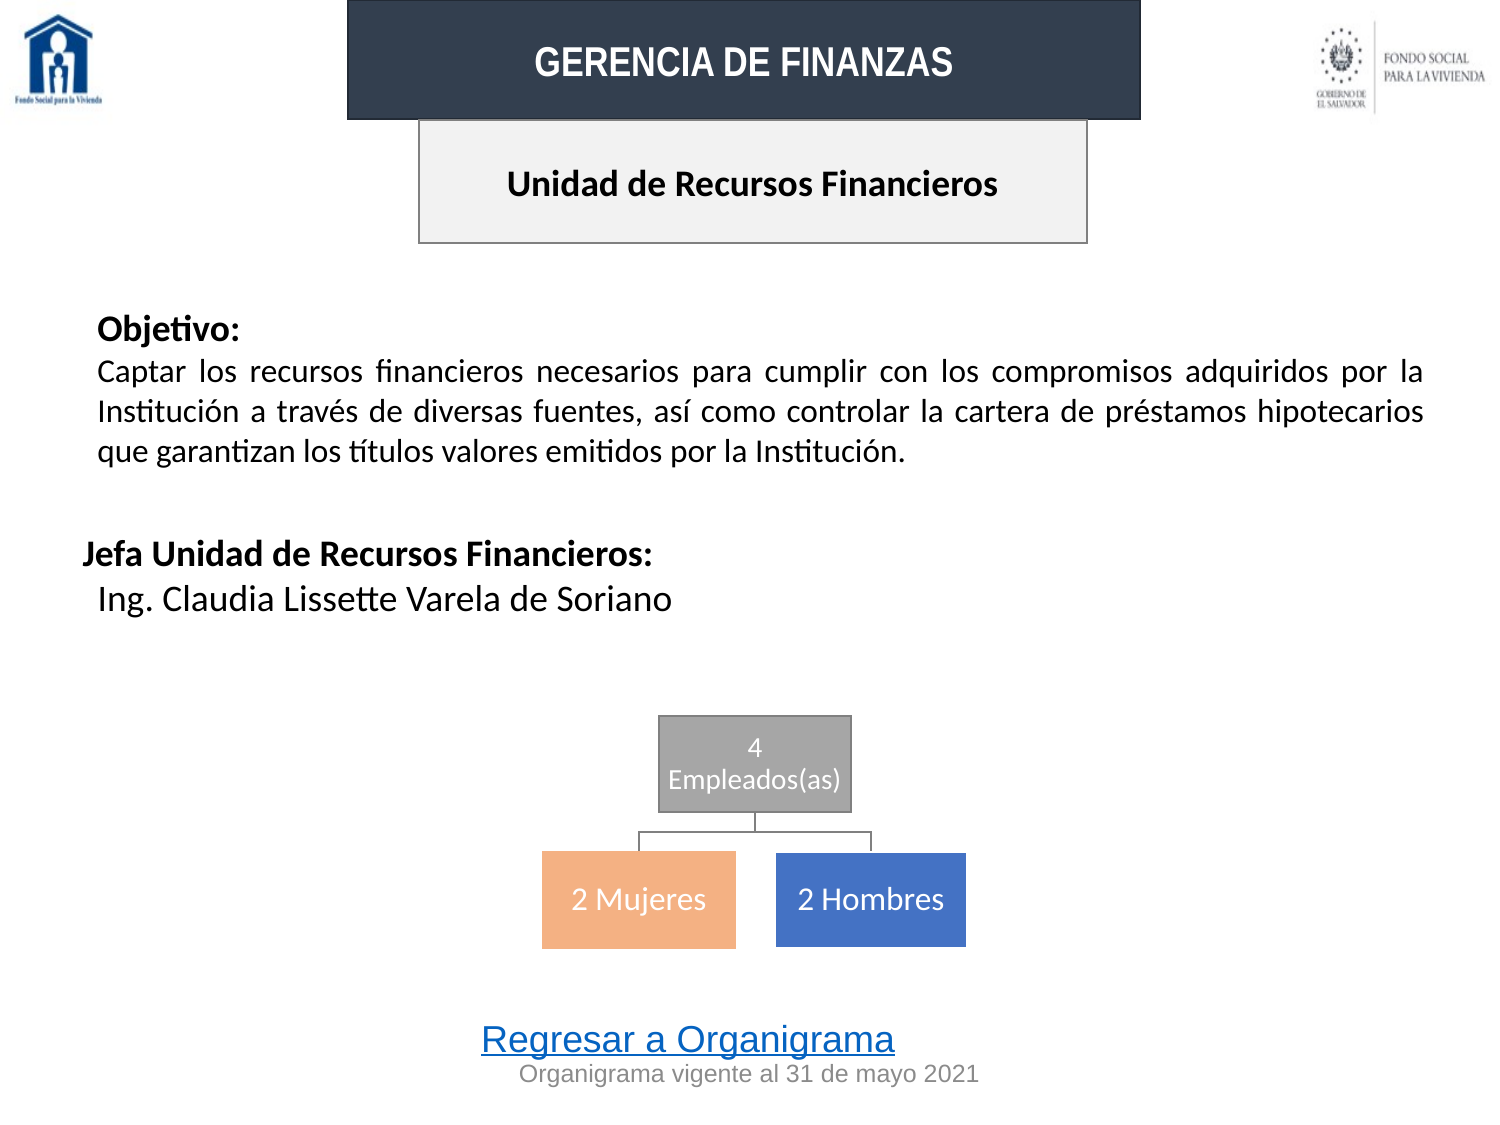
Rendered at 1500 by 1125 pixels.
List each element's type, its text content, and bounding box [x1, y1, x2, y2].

picture [0, 0, 1500, 1125]
text_box Jefa Unidad de Recursos Financieros: Ing. Claudia Lissette Varela de Soriano [53, 521, 709, 626]
text_box Unidad de Recursos Financieros [418, 119, 1088, 244]
text_box Objetivo: Captar los recursos financieros necesarios para cumplir con los compromisos adquiridos por la Institución a través de diversas fuentes, así como controlar la cartera de préstamos hipotecarios que garantizan los títulos valores emitidos por la Institución. [82, 296, 1442, 477]
footer Organigrama vigente al 31 de mayo 2021 [496, 1042, 1004, 1103]
text_box GERENCIA DE FINANZAS [347, 0, 1141, 120]
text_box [507, 715, 1002, 949]
text_box Regresar a Organigrama [466, 1007, 957, 1067]
